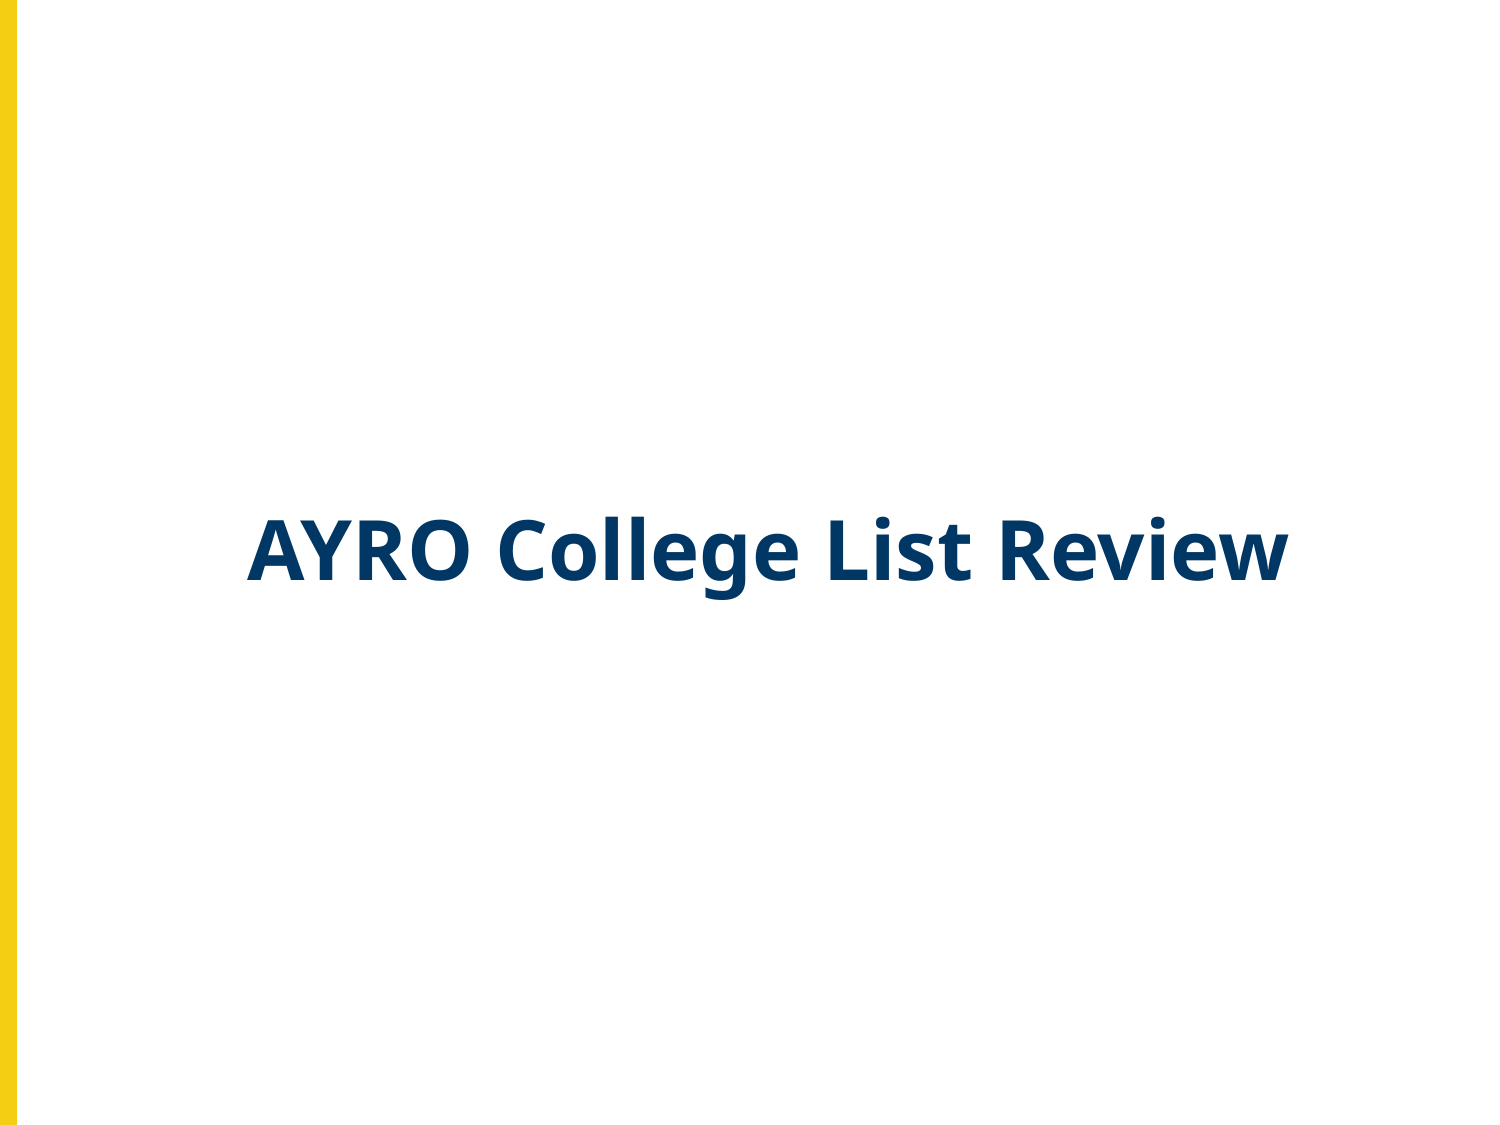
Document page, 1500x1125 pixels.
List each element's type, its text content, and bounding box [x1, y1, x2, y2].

list AYRO College List Review [85, 158, 1453, 1008]
